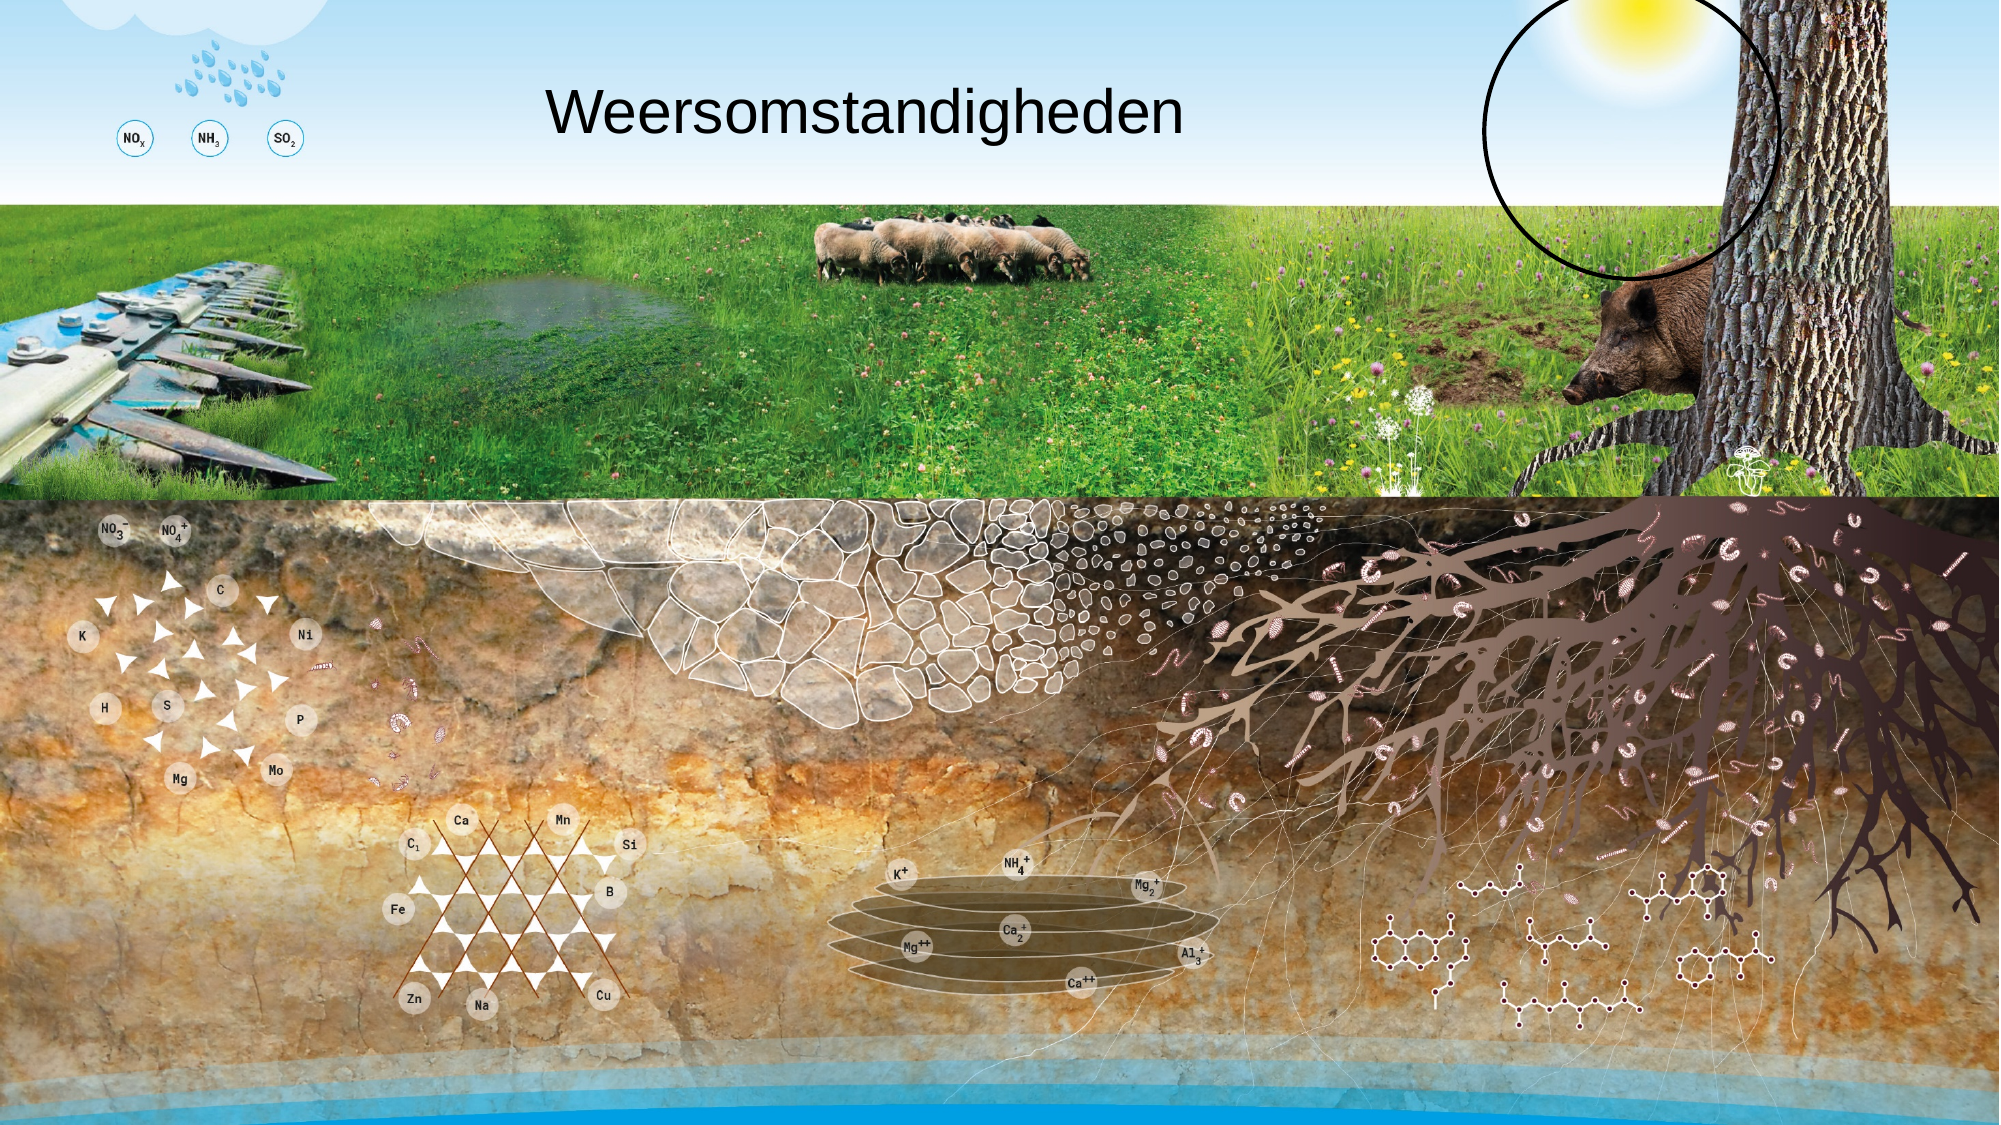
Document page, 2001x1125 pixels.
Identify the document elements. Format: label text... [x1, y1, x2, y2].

text_box [1482, 0, 1782, 282]
text_box Weersomstandigheden [530, 64, 1202, 154]
picture [0, 0, 1999, 1125]
